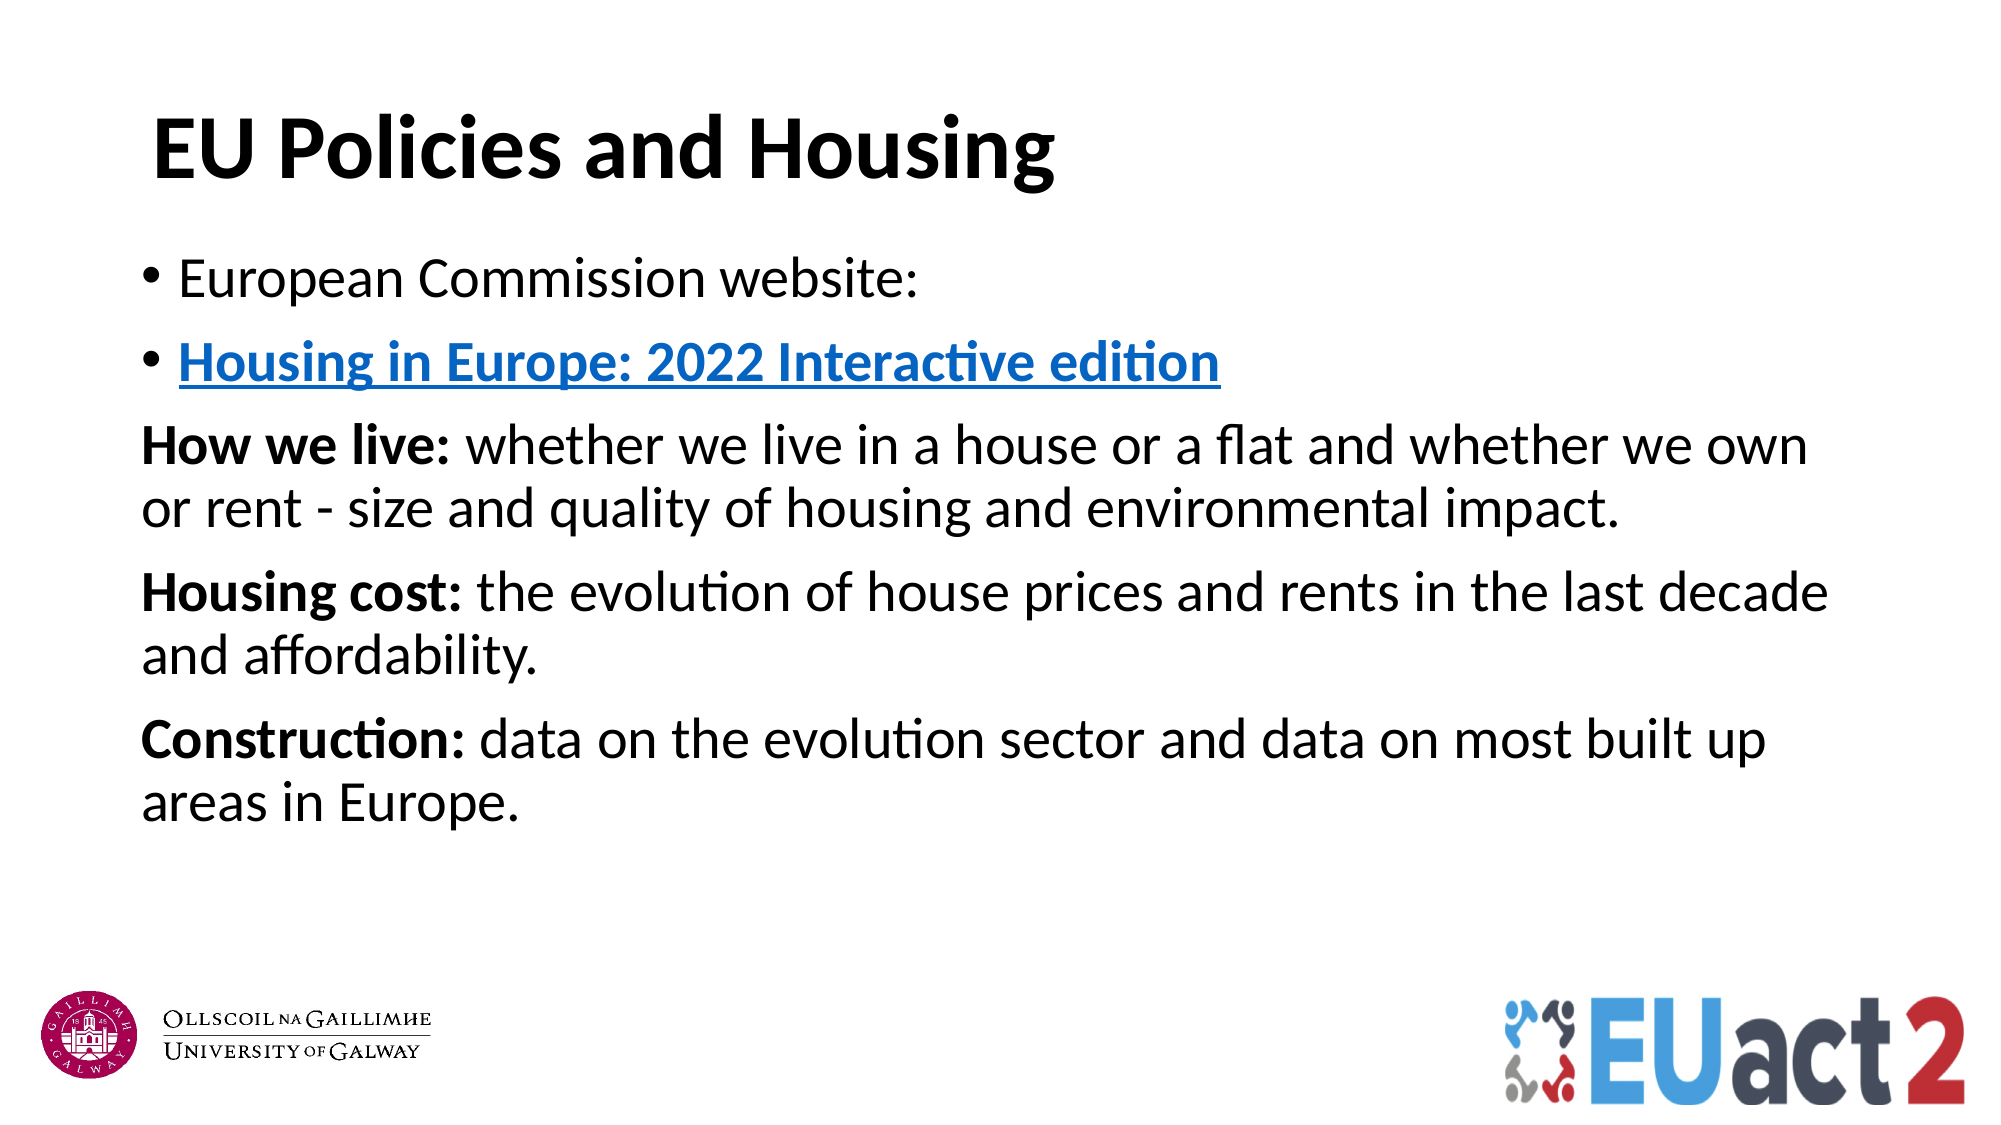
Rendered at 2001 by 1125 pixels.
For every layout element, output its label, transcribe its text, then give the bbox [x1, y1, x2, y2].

title EU Policies and Housing [137, 40, 1863, 258]
list European Commission website: Housing in Europe: 2022 Interactive edition How we live: whether we live in a house or a flat and whether we own or rent - size and quality of housing and environmental impact. Housing cost: the evolution of house prices and rents in the last decade and affordability. Construction: data on the evolution sector and data on most built up areas in Europe. [125, 239, 1851, 954]
picture [1505, 996, 1968, 1105]
picture [0, 953, 471, 1116]
